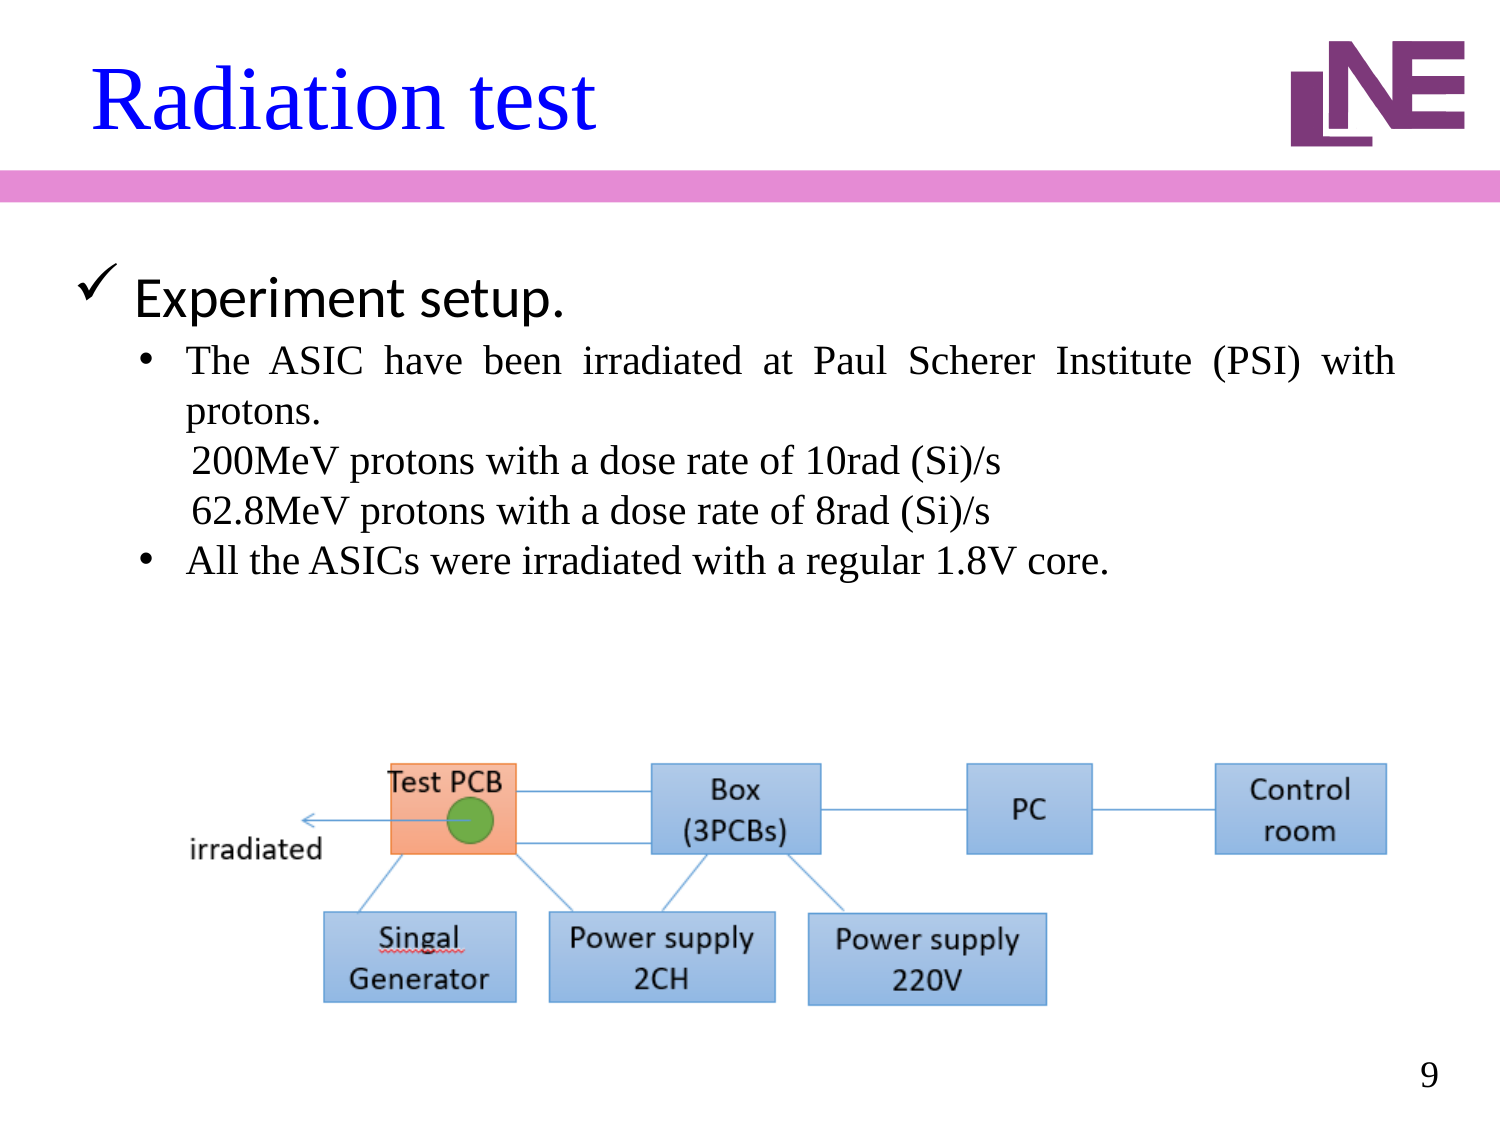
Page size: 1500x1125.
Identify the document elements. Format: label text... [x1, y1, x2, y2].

picture [164, 739, 1398, 1027]
title Radiation test [74, 25, 1224, 161]
text_box The ASIC have been irradiated at Paul Scherer Institute (PSI) with protons. 200MeV protons with a dose rate of 10rad (Si)/s 62.8MeV protons with a dose rate of 8rad (Si)/s All the ASICs were irradiated with a regular 1.8V core. [123, 325, 1412, 776]
picture [1280, 12, 1477, 156]
slide_number 9 [1377, 1047, 1483, 1108]
text_box Experiment setup. [58, 217, 1240, 405]
